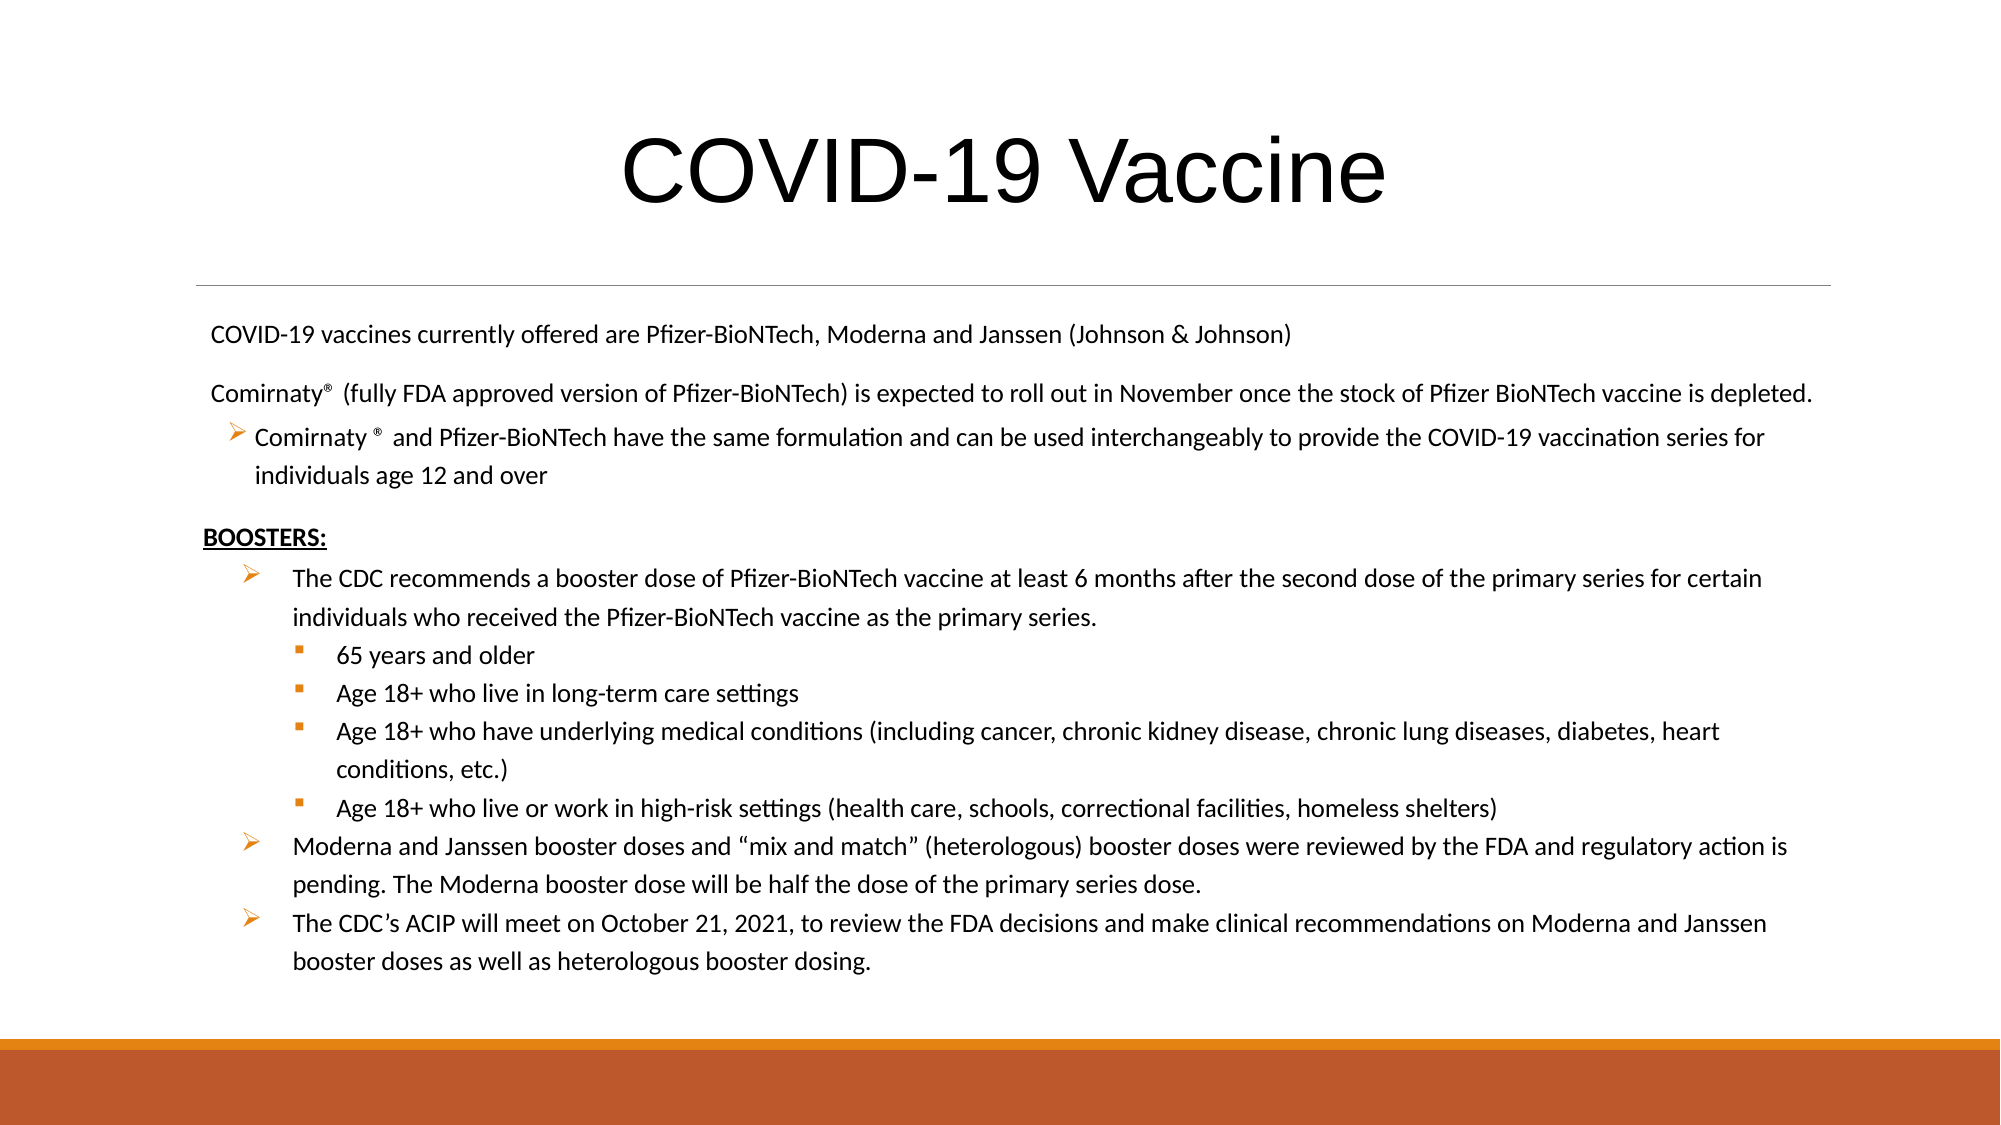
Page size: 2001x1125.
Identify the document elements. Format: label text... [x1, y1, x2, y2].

title COVID-19 Vaccine [180, 69, 1830, 280]
list COVID-19 vaccines currently offered are Pfizer-BioNTech, Moderna and Janssen (Johnson & Johnson) Comirnaty® (fully FDA approved version of Pfizer-BioNTech) is expected to roll out in November once the stock of Pfizer BioNTech vaccine is depleted. Comirnaty ® and Pfizer-BioNTech have the same formulation and can be used interchangeably to provide the COVID-19 vaccination series for individuals age 12 and over BOOSTERS: The CDC recommends a booster dose of Pfizer-BioNTech vaccine at least 6 months after the second dose of the primary series for certain individuals who received the Pfizer-BioNTech vaccine as the primary series. 65 years and older Age 18+ who live in long-term care settings Age 18+ who have underlying medical conditions (including cancer, chronic kidney disease, chronic lung diseases, diabetes, heart conditions, etc.) Age 18+ who live or work in high-risk settings (health care, schools, correctional facilities, homeless shelters) Moderna and Janssen booster doses and “mix and match” (heterologous) booster doses were reviewed by the FDA and regulatory action is pending. The Moderna booster dose will be half the dose of the primary series dose. The CDC’s ACIP will meet on October 21, 2021, to review the FDA decisions and make clinical recommendations on Moderna and Janssen booster doses as well as heterologous booster dosing. [197, 302, 1830, 1003]
